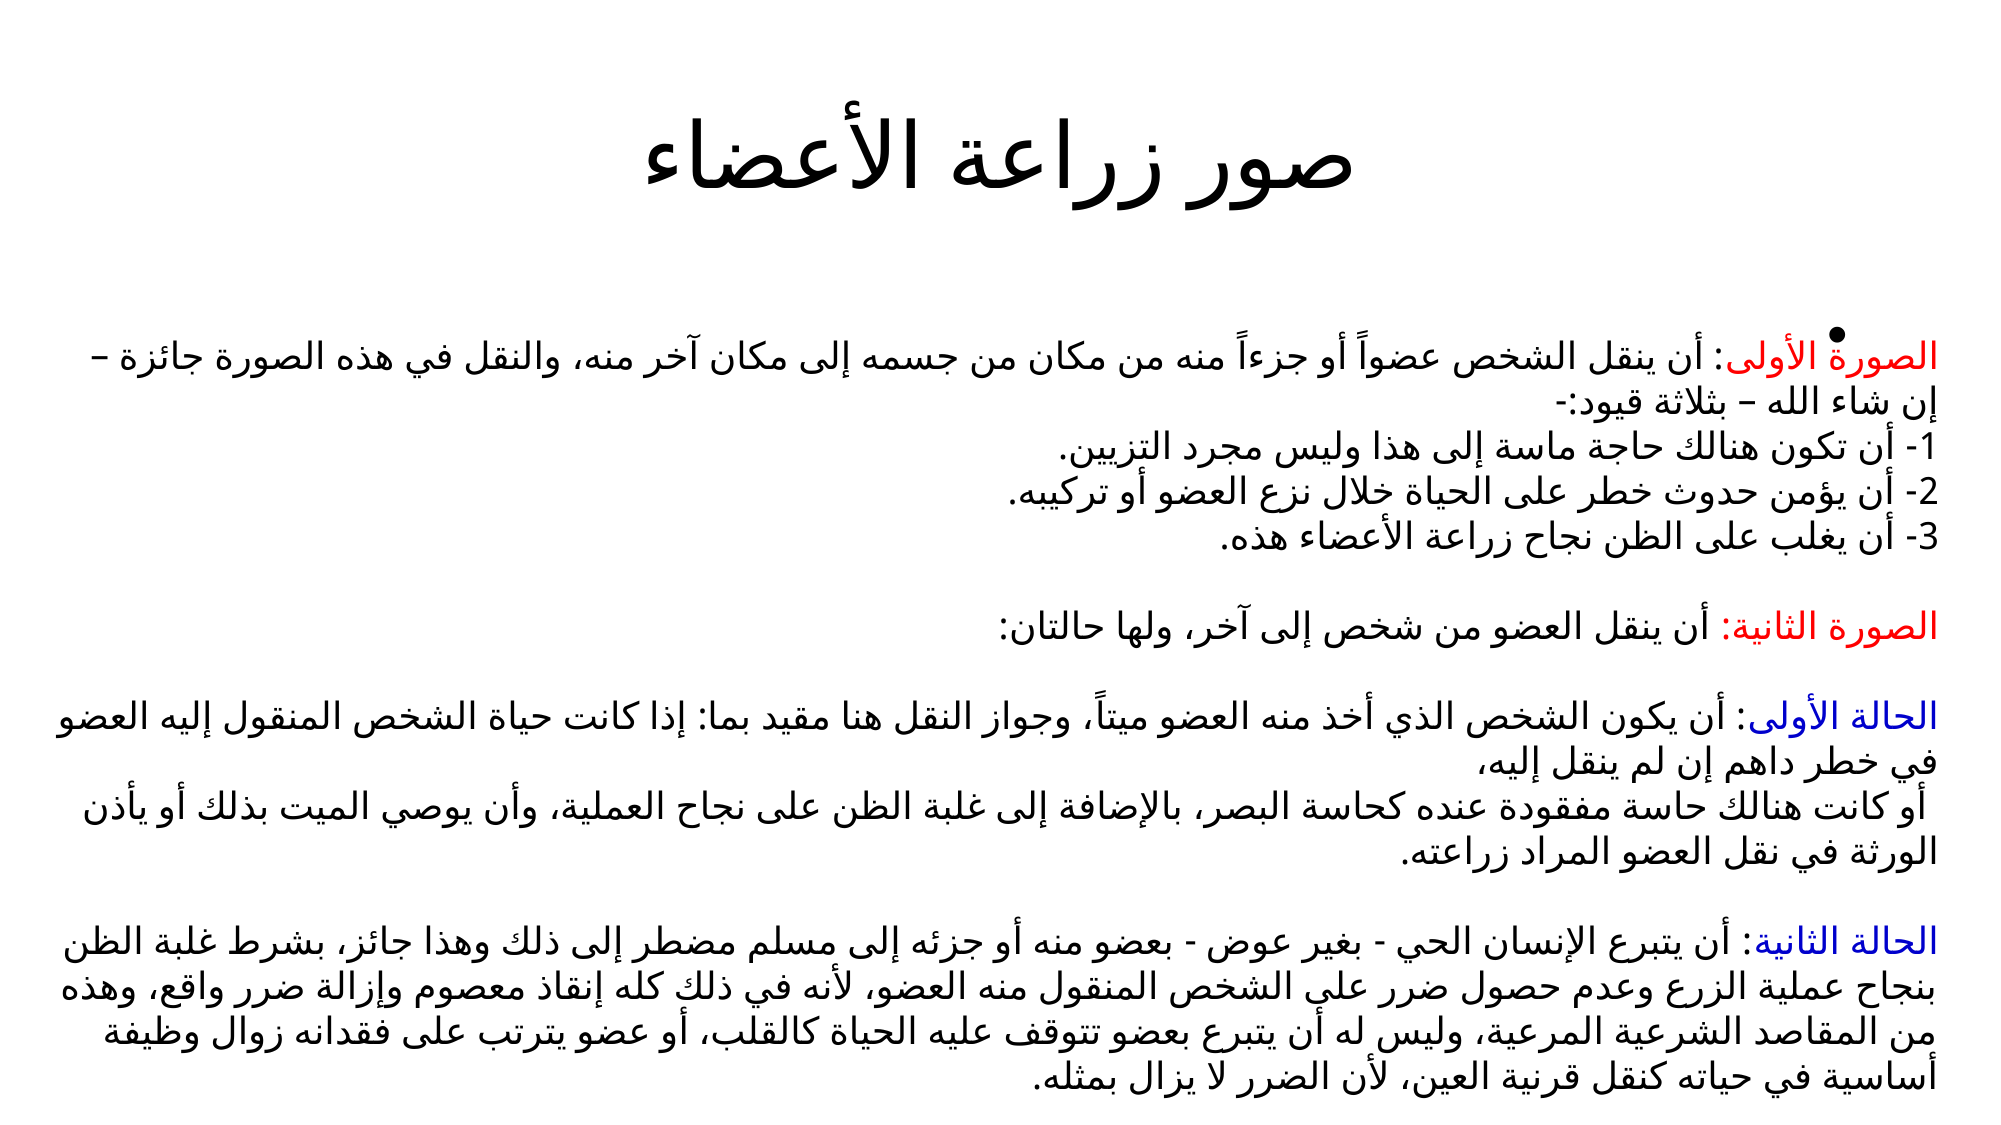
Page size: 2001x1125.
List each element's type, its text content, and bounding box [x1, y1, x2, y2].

text_box الصورة الأولى: أن ينقل الشخص عضواً أو جزءاً منه من مكان من جسمه إلى مكان آخر منه، والنقل في هذه الصورة جائزة – إن شاء الله – بثلاثة قيود:- 1- أن تكون هنالك حاجة ماسة إلى هذا وليس مجرد التزيين. 2- أن يؤمن حدوث خطر على الحياة خلال نزع العضو أو تركيبه. 3- أن يغلب على الظن نجاح زراعة الأعضاء هذه. الصورة الثانية: أن ينقل العضو من شخص إلى آخر، ولها حالتان: الحالة الأولى: أن يكون الشخص الذي أخذ منه العضو ميتاً، وجواز النقل هنا مقيد بما: إذا كانت حياة الشخص المنقول إليه العضو في خطر داهم إن لم ينقل إليه، أو كانت هنالك حاسة مفقودة عنده كحاسة البصر، بالإضافة إلى غلبة الظن على نجاح العملية، وأن يوصي الميت بذلك أو يأذن الورثة في نقل العضو المراد زراعته. الحالة الثانية: أن يتبرع الإنسان الحي - بغير عوض - بعضو منه أو جزئه إلى مسلم مضطر إلى ذلك وهذا جائز، بشرط غلبة الظن بنجاح عملية الزرع وعدم حصول ضرر على الشخص المنقول منه العضو، لأنه في ذلك كله إنقاذ معصوم وإزالة ضرر واقع، وهذه من المقاصد الشرعية المرعية، وليس له أن يتبرع بعضو تتوقف عليه الحياة كالقلب، أو عضو يترتب على فقدانه زوال وظيفة أساسية في حياته كنقل قرنية العين، لأن الضرر لا يزال بمثله. [40, 189, 1954, 1125]
list [137, 299, 1863, 1014]
title صور زراعة الأعضاء [137, 50, 1863, 268]
